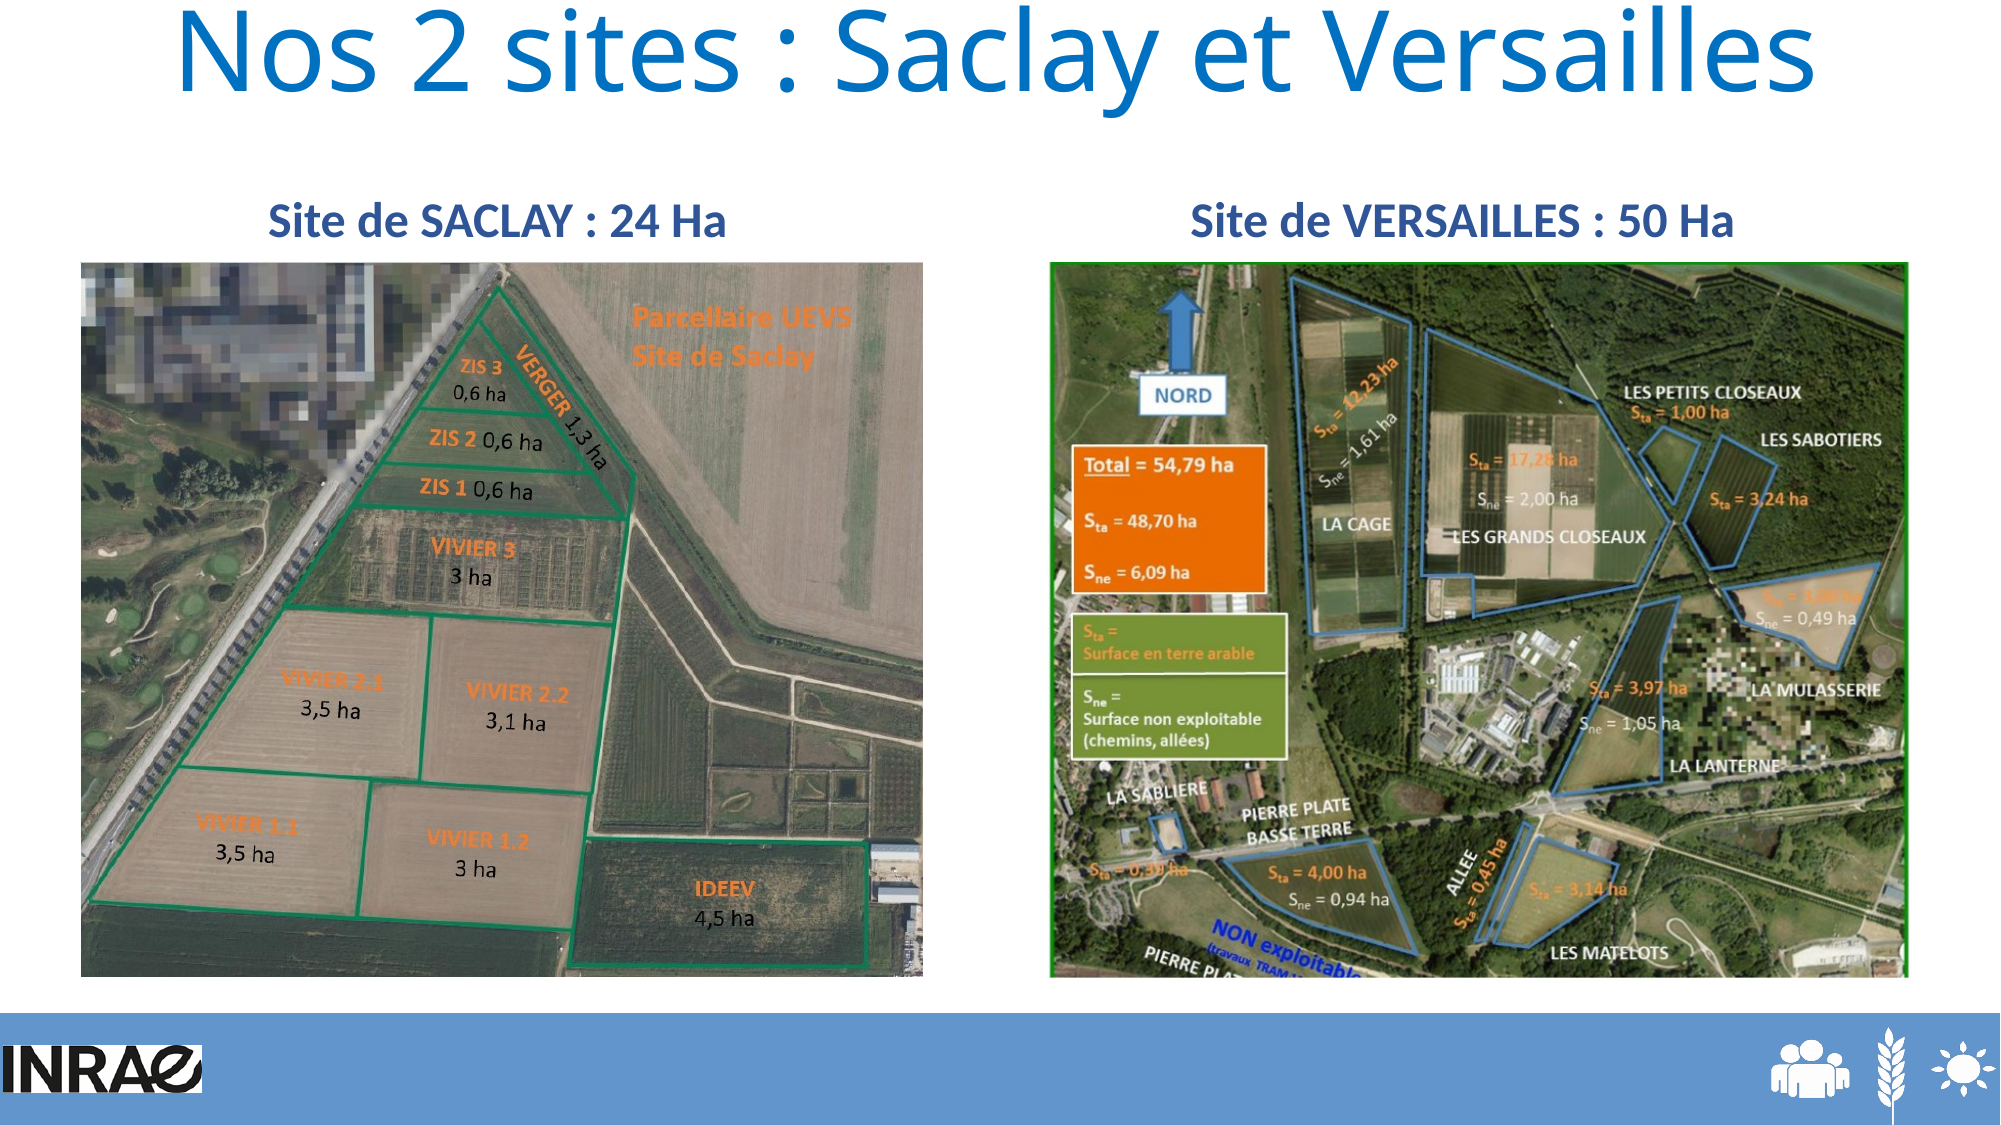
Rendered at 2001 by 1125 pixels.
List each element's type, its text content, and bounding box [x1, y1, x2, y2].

picture [1029, 262, 1920, 981]
text_box Site de VERSAILLES : 50 Ha [1175, 180, 1774, 255]
picture [0, 1013, 2000, 1125]
text_box Nos 2 sites : Saclay et Versailles [0, 2, 1997, 107]
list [80, 262, 923, 977]
text_box Site de SACLAY : 24 Ha [253, 180, 750, 255]
